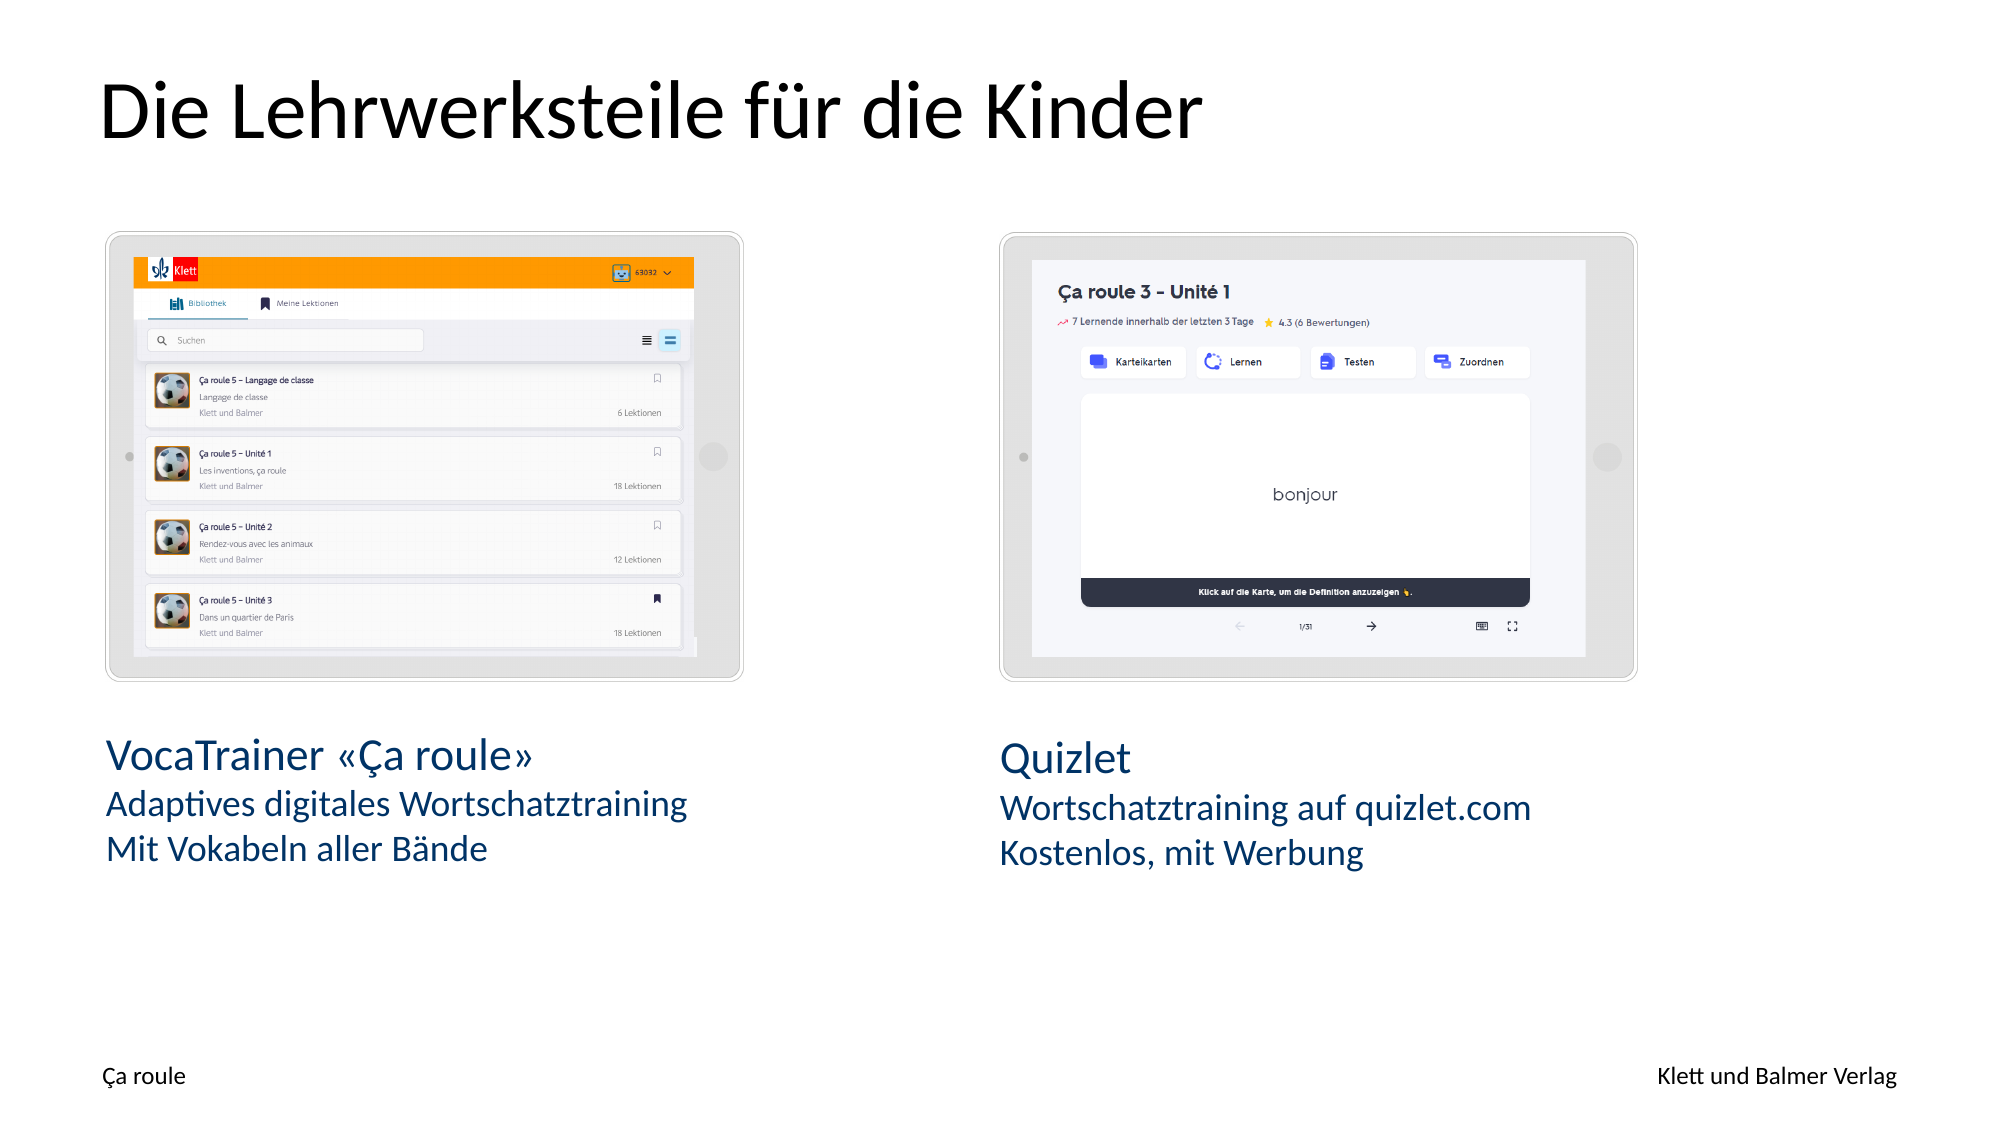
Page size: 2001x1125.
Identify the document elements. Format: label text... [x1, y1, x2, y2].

text_box VocaTrainer «Ça roule» Adaptives digitales Wortschatztraining Mit Vokabeln aller Bände [105, 724, 823, 998]
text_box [999, 232, 1638, 683]
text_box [105, 231, 744, 682]
text_box Quizlet Wortschatztraining auf quizlet.com Kostenlos, mit Werbung [1000, 727, 1825, 1002]
footer Klett und Balmer Verlag [1307, 1044, 1898, 1105]
title Die Lehrwerksteile für die Kinder [99, 54, 1825, 169]
